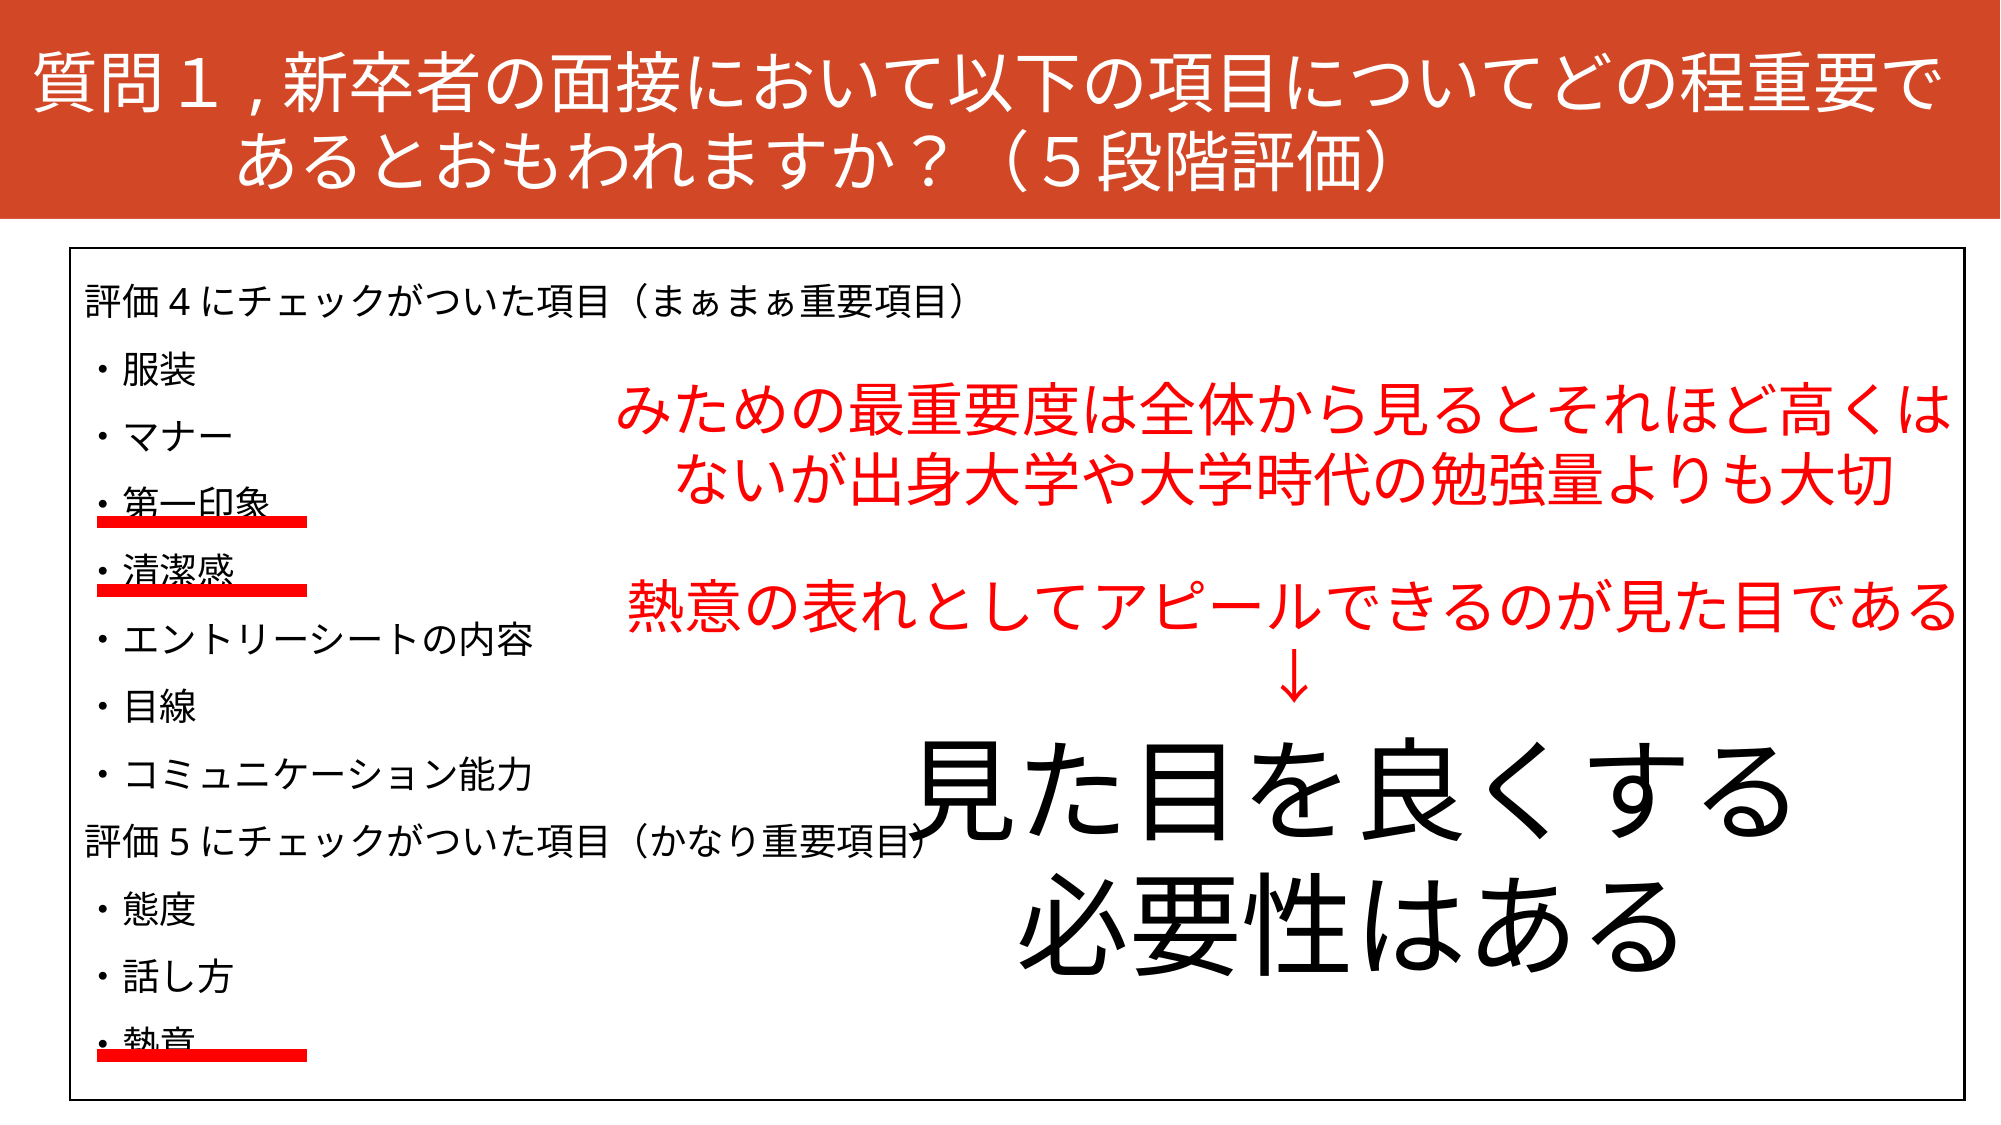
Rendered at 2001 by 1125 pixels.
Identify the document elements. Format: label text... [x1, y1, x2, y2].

title 質問１,新卒者の面接において以下の項目についてどの程重要で あるとおもわれますか？（５段階評価） [16, 20, 1965, 209]
text_box 見た目を良くする必要性はある [844, 718, 1865, 998]
text_box 熱意の表れとしてアピールできるのが見た目である ↓ [612, 562, 1978, 718]
text_box みための最重要度は全体から見るとそれほど高くは ないが出身大学や大学時代の勉強量よりも大切 [599, 365, 1968, 521]
list 評価4にチェックがついた項目（まぁまぁ重要項目） ・服装 ・マナー ・第一印象 ・清潔感 ・エントリーシートの内容 ・目線 ・コミュニケーション能力 評価5にチェックがついた項目（かなり重要項目） ・態度 ・話し方 ・熱意 [69, 247, 1966, 1101]
